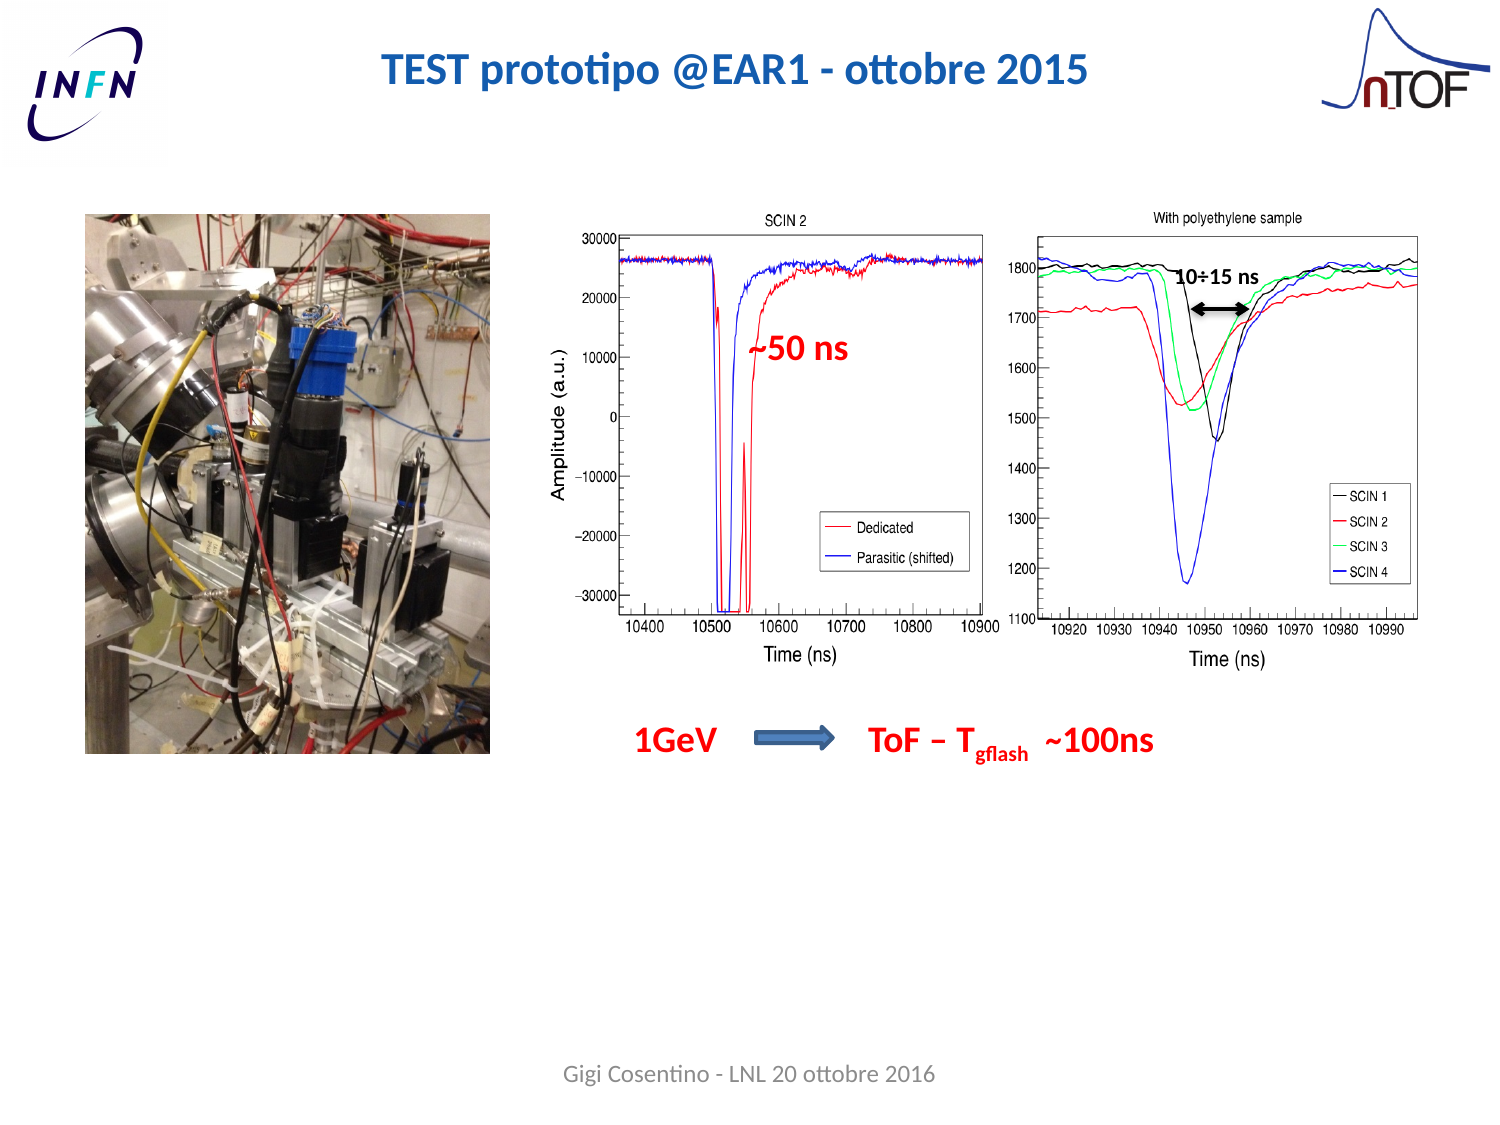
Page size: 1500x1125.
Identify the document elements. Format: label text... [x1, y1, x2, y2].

text_box 1GeV ToF – Tgflash ̴ 100ns [618, 707, 1175, 774]
picture [2, 0, 169, 167]
picture [85, 214, 491, 755]
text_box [973, 199, 1447, 679]
picture [1310, 0, 1498, 124]
text_box [754, 724, 835, 751]
footer Gigi Cosentino - LNL 20 ottobre 2016 [512, 1042, 988, 1103]
text_box TEST prototipo @EAR1 - ottobre 2015 [366, 31, 1105, 102]
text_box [547, 202, 1001, 676]
